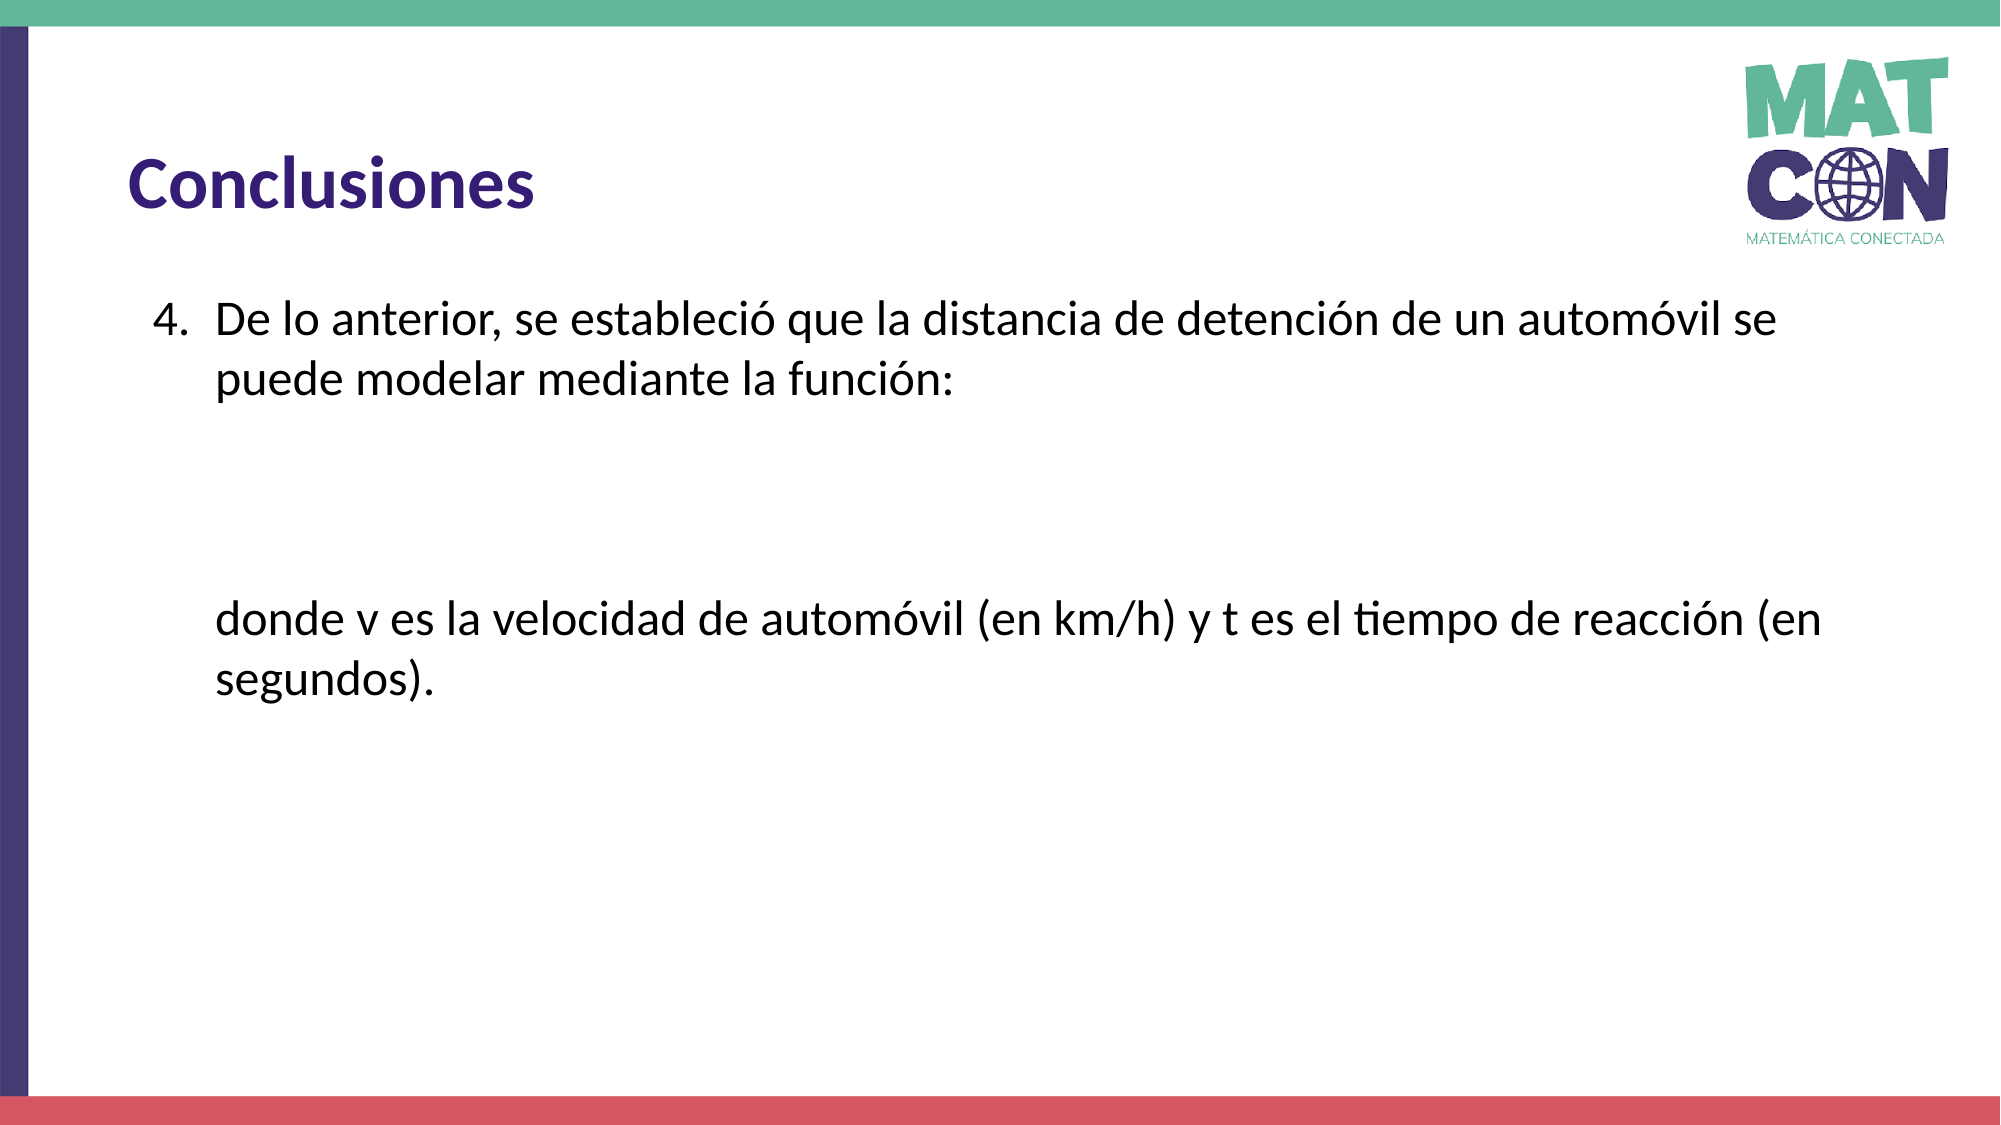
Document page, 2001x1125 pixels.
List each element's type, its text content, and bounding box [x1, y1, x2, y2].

picture [0, 0, 2000, 1125]
text_box Conclusiones [113, 125, 1692, 231]
